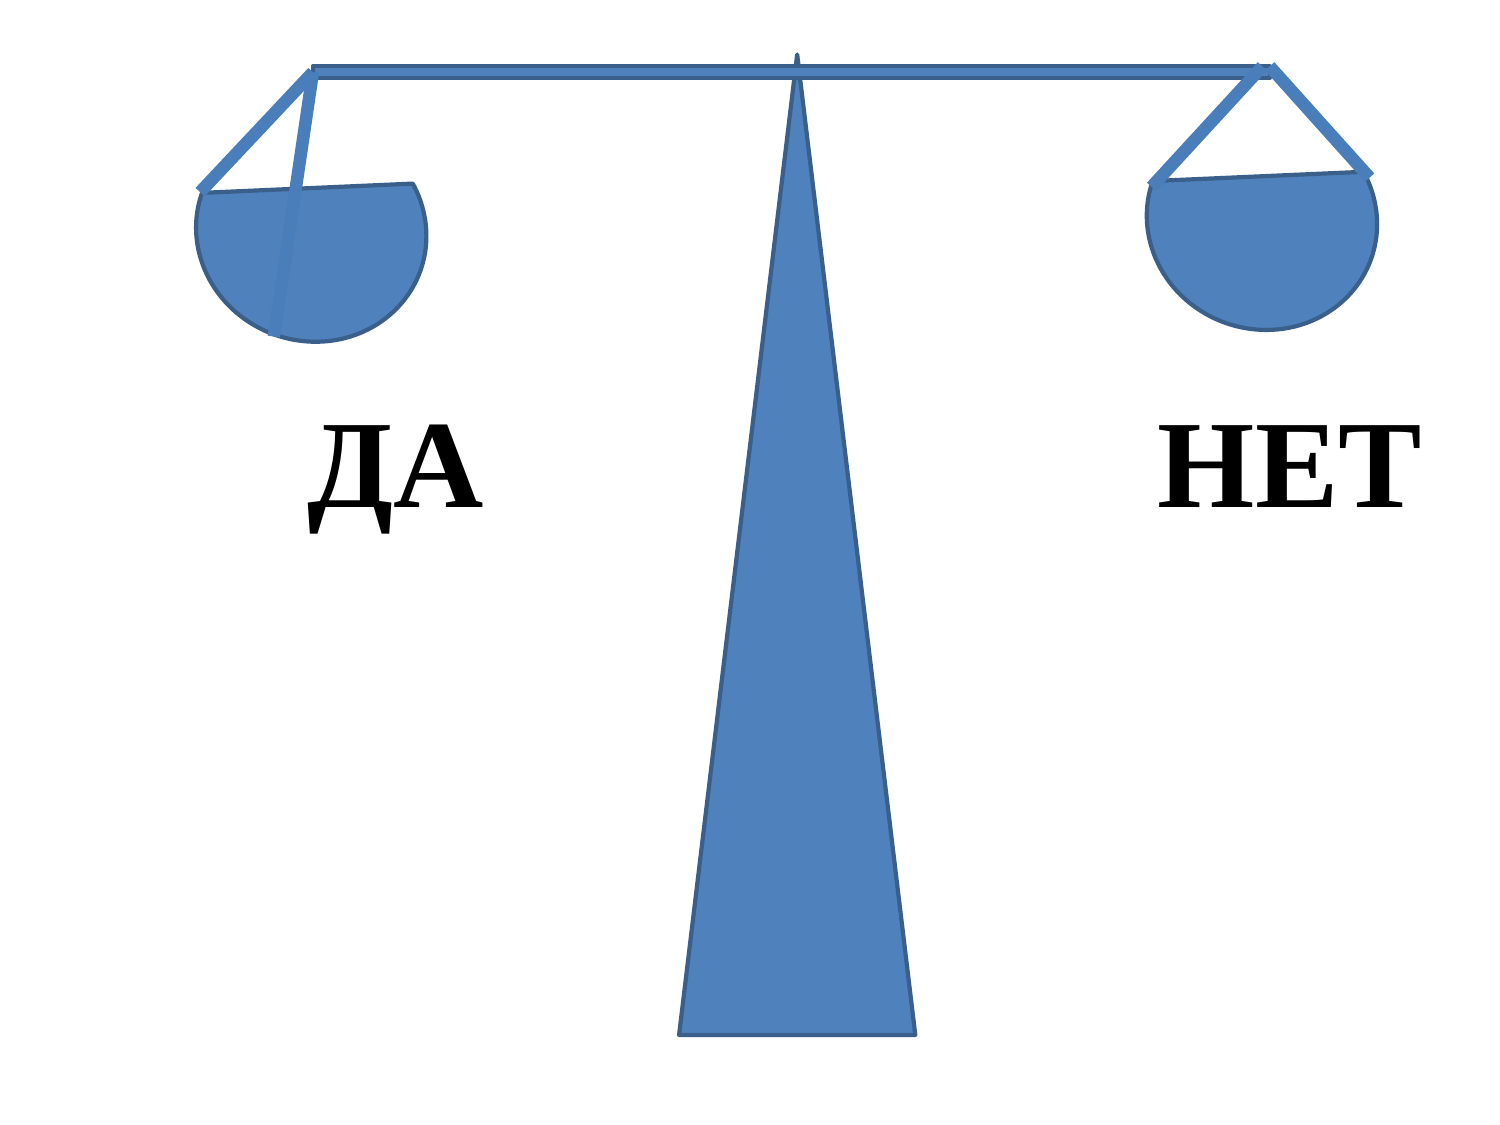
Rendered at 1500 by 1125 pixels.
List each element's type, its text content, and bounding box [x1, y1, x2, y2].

text_box [277, 187, 429, 344]
text_box [311, 64, 1152, 80]
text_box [201, 71, 314, 194]
text_box НЕТ [1068, 375, 1471, 541]
text_box [193, 198, 287, 334]
text_box [676, 80, 918, 1038]
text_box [1151, 66, 1263, 188]
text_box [1269, 66, 1370, 178]
text_box ДА [218, 375, 561, 541]
text_box [1144, 183, 1380, 333]
text_box [793, 52, 801, 64]
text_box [312, 71, 414, 184]
